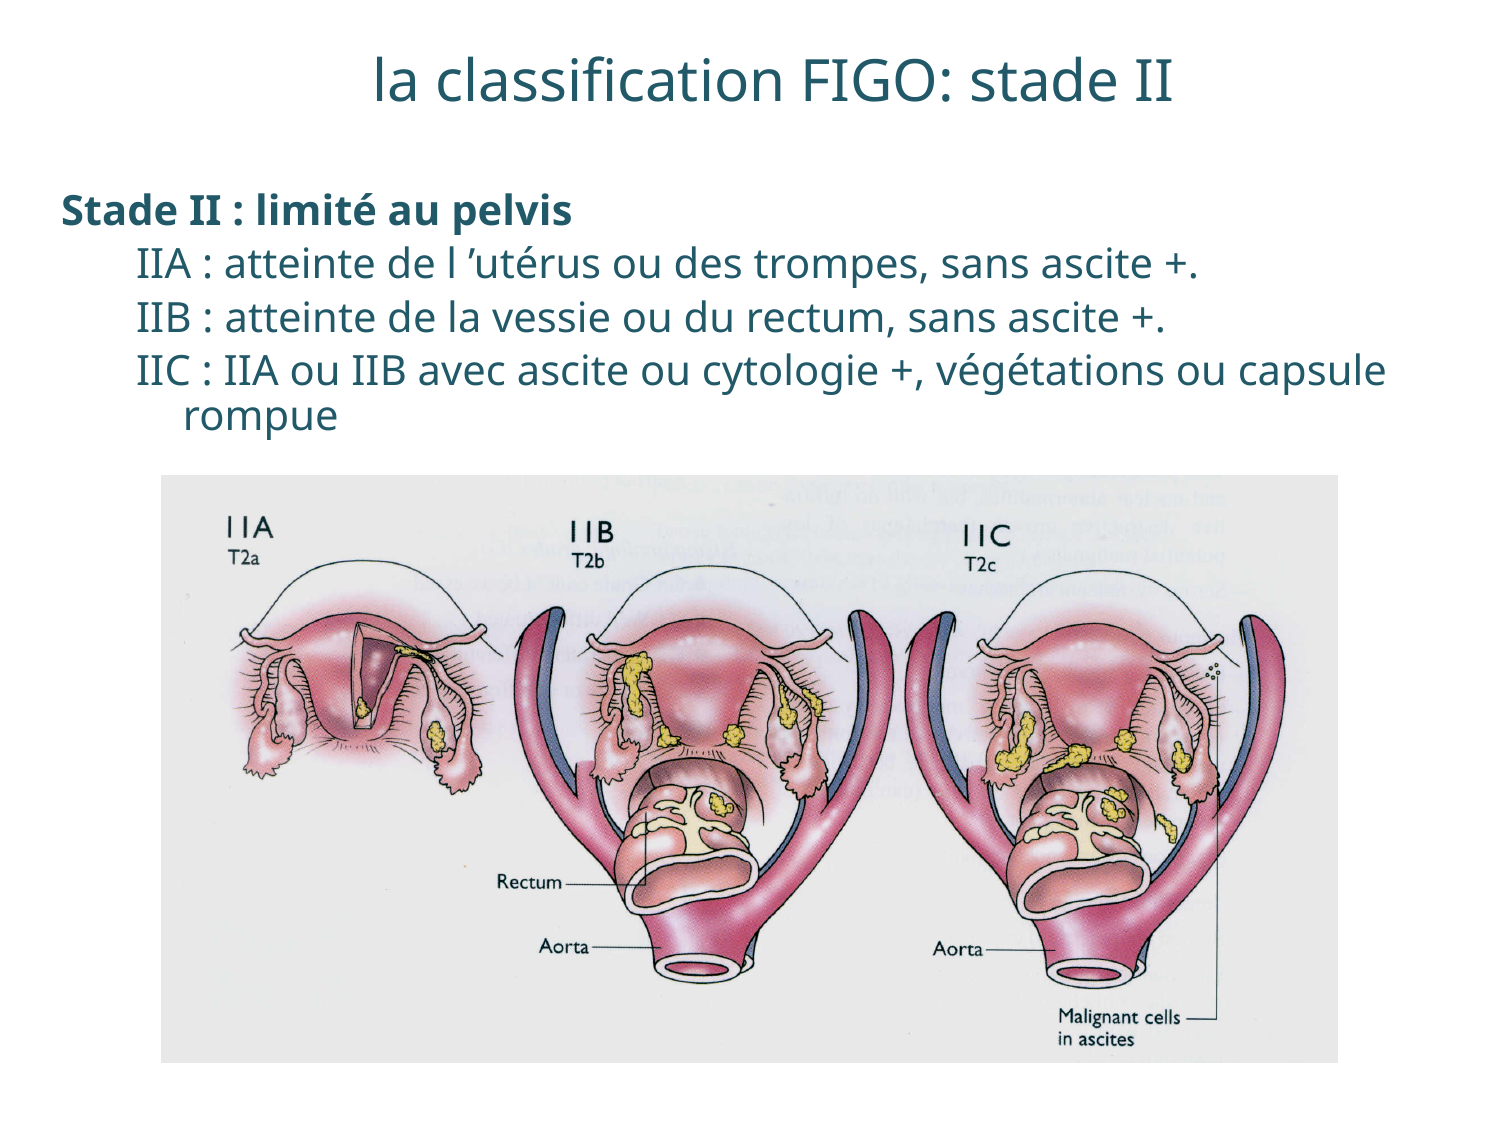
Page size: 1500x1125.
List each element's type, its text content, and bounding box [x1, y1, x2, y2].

list Stade II : limité au pelvis IIA : atteinte de l ’utérus ou des trompes, sans ascite +. IIB : atteinte de la vessie ou du rectum, sans ascite +. IIC : IIA ou IIB avec ascite ou cytologie +, végétations ou capsule rompue [46, 123, 1454, 1100]
title la classification FIGO: stade II [265, 31, 1282, 123]
picture [161, 475, 1339, 1063]
